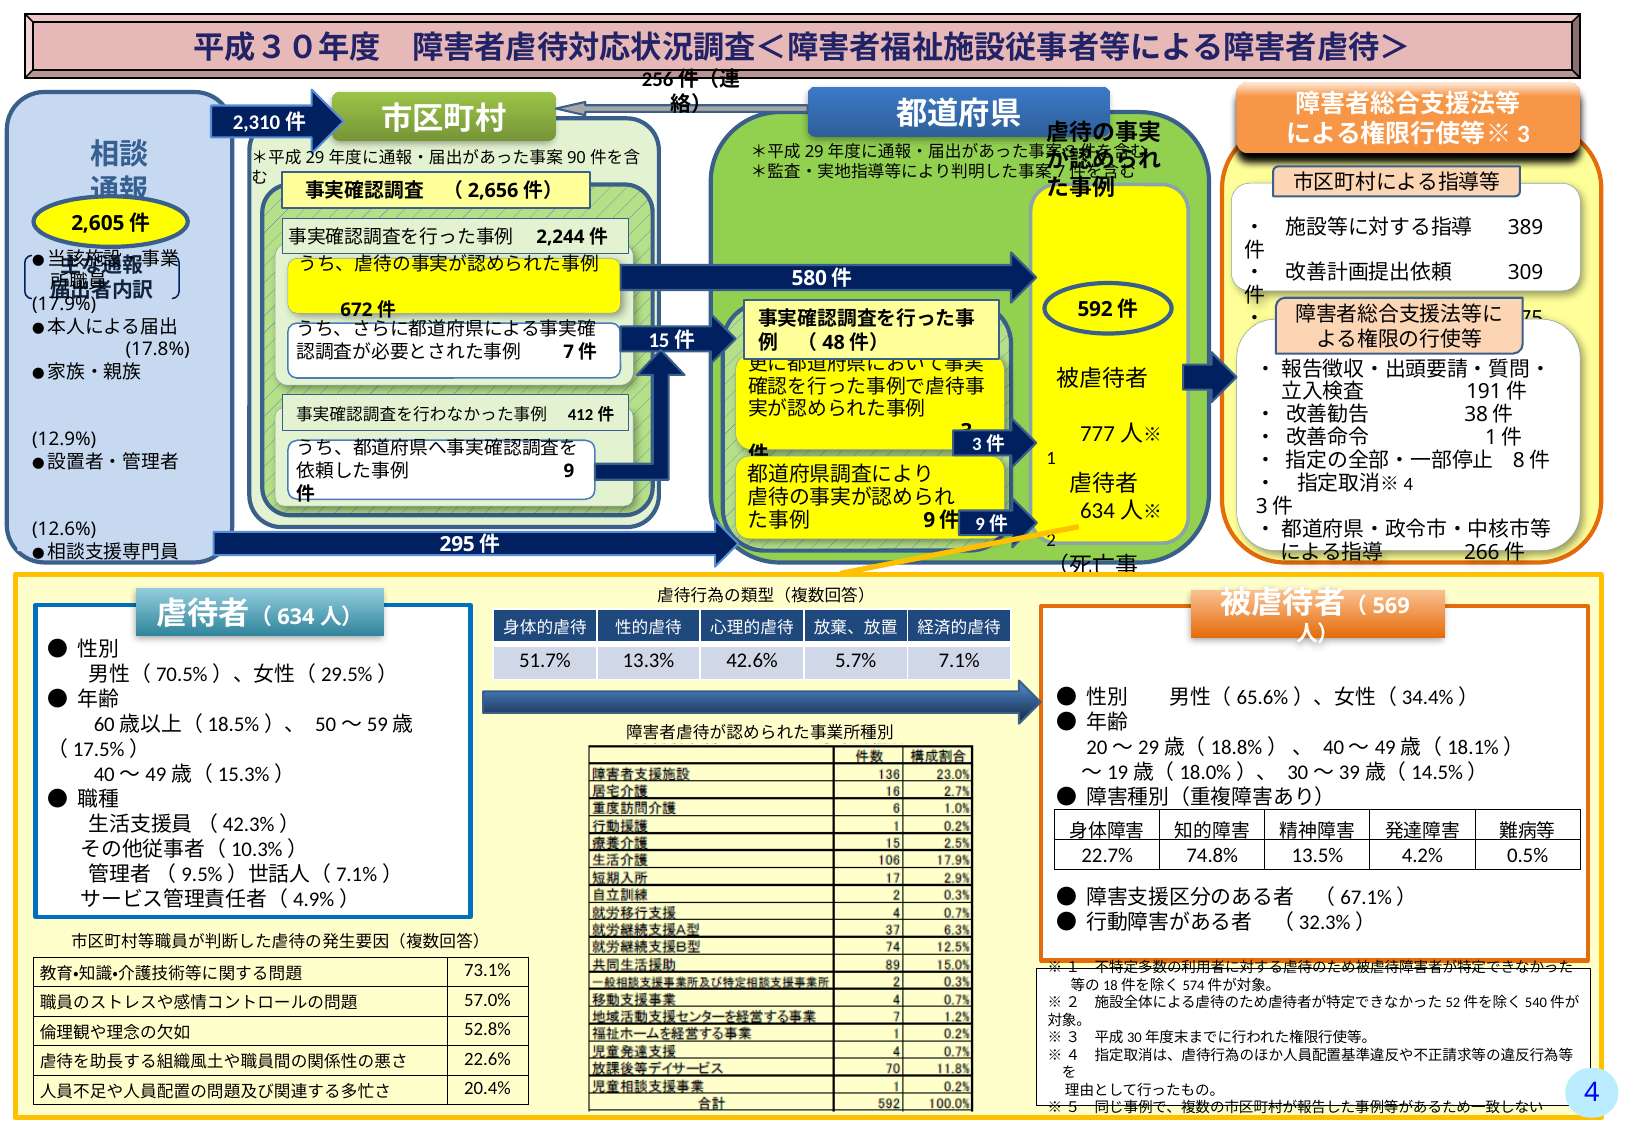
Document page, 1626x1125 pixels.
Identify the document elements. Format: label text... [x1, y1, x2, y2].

table_header 難病等 [1476, 810, 1580, 839]
text_box [560, 116, 660, 139]
text_box 市区町村等職員が判断した虐待の発生要因（複数回答） [35, 923, 526, 959]
text_box 虐待行為の類型（複数回答） [542, 577, 990, 608]
table_cell 20.4% [448, 1076, 528, 1104]
text_box 虐待者（634人） [135, 588, 384, 636]
table_header 精神障害 [1265, 810, 1369, 839]
text_box [275, 408, 634, 507]
text_box 295件 [211, 518, 741, 569]
text_box うち、さらに都道府県による事実確認調査が必要とされた事例 7件 [287, 322, 622, 379]
text_box [13, 524, 1603, 1120]
text_box [1002, 314, 1014, 368]
table_header 教育・知識・介護技術等に関する問題 [34, 958, 447, 986]
text_box [275, 246, 634, 386]
text_box [1180, 350, 1239, 404]
text_box ● 性別 男性（70.5%）、女性（29.5%） ● 年齢 60歳以上（18.5%）、 50～59歳（17.5%） 40～49歳（15.3%） ● 職種 生活支援員 （42.3%） その他従事者（10.3%） 管理者 （9.5%）世話人（7.1%） サービス管理責任者（4.9%） [33, 603, 473, 919]
table_header 73.1% [448, 958, 528, 986]
text_box ＊平成29年度に通報・届出があった事案90件を含む [236, 139, 672, 195]
table_header 放棄、放置 [805, 610, 907, 641]
text_box 事実確認調査を行った事例 2,244件 [280, 216, 630, 256]
text_box [480, 678, 1043, 726]
table_cell 13.5% [1265, 840, 1369, 869]
text_box [1219, 149, 1604, 565]
table_cell 13.3% [598, 647, 699, 679]
text_box 都道府県調査により 虐待の事実が認められ た事例 9件 [735, 456, 1005, 539]
table_header その他 [26, 14, 1579, 21]
text_box 2,310件 [208, 87, 346, 140]
text_box 事実確認調査を行った事例 （48件） [741, 298, 1002, 361]
text_box 被虐待者（569人） [1190, 590, 1445, 638]
text_box ●当該施設・事業 所職員 (17.9%) ●本人による届出 (17.8%) ●家族・親族 (12.9%) ●設置者・管理者 (12.6%) ●相談支援専門員 (9.0%) [15, 301, 221, 553]
text_box 15件 [618, 312, 738, 366]
text_box [900, 392, 1212, 565]
text_box 580件 [618, 250, 1039, 305]
table_cell 0.5% [1476, 840, 1580, 869]
text_box ● 性別 男性（65.6%）、女性（34.4%） ● 年齢 20～29歳（18.8%） 、 40～49歳（18.1%） ～19歳（18.0%）、 30～39歳（14.5%） ● 障害種別（重複障害あり） ● 障害支援区分のある者 （67.1%） ● 行動障害がある者 （32.3%） [1039, 604, 1590, 963]
text_box 障害者総合支援法等 による権限行使等※3 [1234, 80, 1583, 156]
text_box 虐待の事実が認められた事例 被虐待者 777人※1 虐待者 634人※2 （死亡事例：２人） [1030, 186, 1189, 544]
text_box 事実確認調査 （2,656件） [280, 170, 592, 210]
text_box [740, 544, 948, 553]
table_cell 7.1% [908, 647, 1010, 679]
table_header 性的虐待 [598, 610, 699, 641]
text_box 592件 [1042, 280, 1174, 336]
text_box ・ 報告徴収・出頭要請・質問・ 立入検査 191件 ・ 改善勧告 38件 ・ 改善命令 1件 ・ 指定の全部・一部停止 8件 ・ 指定取消※4 3件 ・ 都道府県・政令市・中核市等 による指導 266件 [1236, 319, 1581, 551]
table_cell 4.2% [1370, 840, 1475, 869]
table_header 身体的虐待 [494, 610, 596, 641]
table_cell 74.8% [1160, 840, 1264, 869]
text_box 2,605件 [31, 194, 190, 249]
text_box 都道府県 [807, 86, 1111, 133]
text_box うち、虐待の事実が認められた事例 672件 [287, 258, 621, 314]
table_header 経済的虐待 [908, 610, 1010, 641]
text_box 相談 通報 [4, 89, 235, 552]
text_box [736, 546, 928, 565]
text_box 相談 通報 [16, 553, 217, 565]
table_cell 22.7% [1055, 840, 1159, 869]
text_box 市区町村による指導等 [1271, 164, 1523, 199]
text_box [708, 114, 1042, 267]
text_box 事実確認調査を行わなかった事例 412件 [280, 393, 630, 432]
text_box 更に都道府県において事実確認を行った事例で虐待事実が認められた事例 3件 [735, 357, 1005, 450]
text_box うち、都道府県へ事実確認調査を 依頼した事例 9件 [287, 439, 596, 501]
text_box [553, 99, 810, 118]
text_box [1116, 109, 1212, 362]
text_box 平成３０年度 障害者虐待対応状況調査＜障害者福祉施設従事者等による障害者虐待＞ [24, 13, 1581, 79]
table_cell 倫理観や理念の欠如 [34, 1017, 447, 1045]
text_box 障害者総合支援法等による権限の行使等 [1273, 295, 1525, 356]
text_box 障害者虐待が認められた事業所種別 [562, 714, 958, 750]
text_box [708, 359, 723, 524]
table_cell 職員のストレスや感情コントロールの問題 [34, 987, 447, 1016]
text_box [260, 182, 655, 518]
text_box [961, 549, 988, 553]
text_box ＊平成29年度に通報・届出があった事案3件を含む ＊監査・実地指導等により判明した事案7件を含む [735, 133, 1171, 188]
table_cell 5.7% [805, 647, 907, 679]
text_box [592, 347, 687, 482]
text_box ※１ 不特定多数の利用者に対する虐待のため被虐待障害者が特定できなかった 等の18件を除く574件が対象。 ※２ 施設全体による虐待のため虐待者が特定できなかった52件を除く540件が対象。 ※３ 平成30年度末までに行われた権限行使等。 ※４ 指定取消は、虐待行為のほか人員配置基準違反や不正請求等の違反行為等を 理由として行ったもの。 ※５ 同じ事例で、複数の市区町村が報告した事例等があるため一致しない [1035, 966, 1592, 1108]
text_box [708, 288, 1030, 432]
table_cell 22.6% [448, 1046, 528, 1075]
table_cell 42.6% [701, 647, 803, 679]
text_box 256件（連絡） [607, 74, 776, 107]
text_box 3件 [950, 416, 1039, 470]
table_header 知的障害 [1160, 810, 1264, 839]
text_box [720, 307, 741, 536]
text_box 主な通報 届出者内訳 [24, 254, 180, 300]
table_header 発達障害 [1370, 810, 1475, 839]
text_box [247, 195, 661, 529]
text_box ・ 施設等に対する指導 389件 ・ 改善計画提出依頼 309件 ・ 従事者への注意・指導 175件 [1231, 183, 1581, 291]
table_cell 52.8% [448, 1017, 528, 1045]
table_cell 4 [25, 14, 32, 77]
table_cell 人員不足や人員配置の問題及び関連する多忙さ [34, 1076, 447, 1104]
text_box 市区町村 [332, 92, 556, 139]
text_box 3 [1563, 1065, 1621, 1120]
table_cell 51.7% [494, 647, 596, 679]
table_cell 57.0% [448, 987, 528, 1016]
table_header 身体障害 [1055, 810, 1159, 839]
table_header 心理的虐待 [701, 610, 803, 641]
text_box 9件 [1010, 540, 1023, 550]
text_box 9件 [956, 496, 1039, 538]
picture [575, 743, 979, 1114]
table_cell 虐待を助長する組織風土や職員間の関係性の悪さ [34, 1046, 447, 1075]
